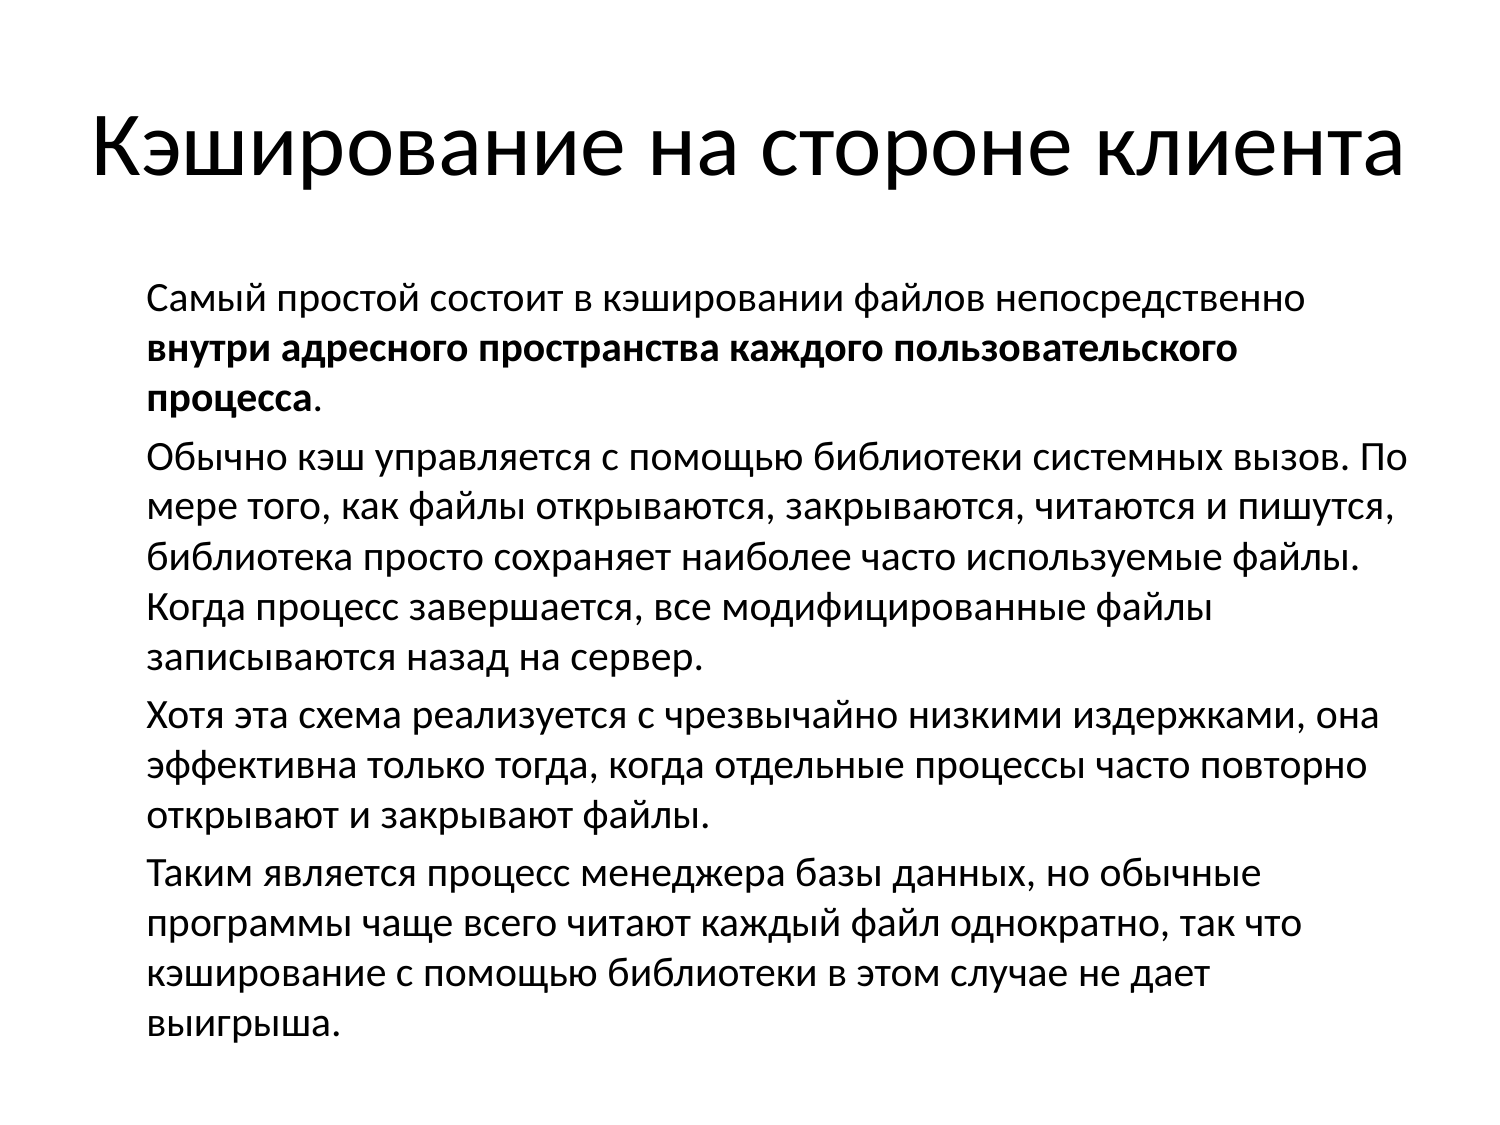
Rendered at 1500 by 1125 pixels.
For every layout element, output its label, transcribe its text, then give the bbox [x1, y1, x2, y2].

list Самый простой состоит в кэшировании файлов непосредственно внутри адресного пространства каждого пользовательского процесса. Обычно кэш управляется с помощью библиотеки системных вызов. По мере того, как файлы открываются, закрываются, читаются и пишутся, библиотека просто сохраняет наиболее часто используемые файлы. Когда процесс завершается, все модифицированные файлы записываются назад на сервер. Хотя эта схема реализуется с чрезвычайно низкими издержками, она эффективна только тогда, когда отдельные процессы часто повторно открывают и закрывают файлы. Таким является процесс менеджера базы данных, но обычные программы чаще всего читают каждый файл однократно, так что кэширование с помощью библиотеки в этом случае не дает выигрыша. [75, 262, 1425, 1005]
title Кэширование на стороне клиента [75, 45, 1425, 233]
